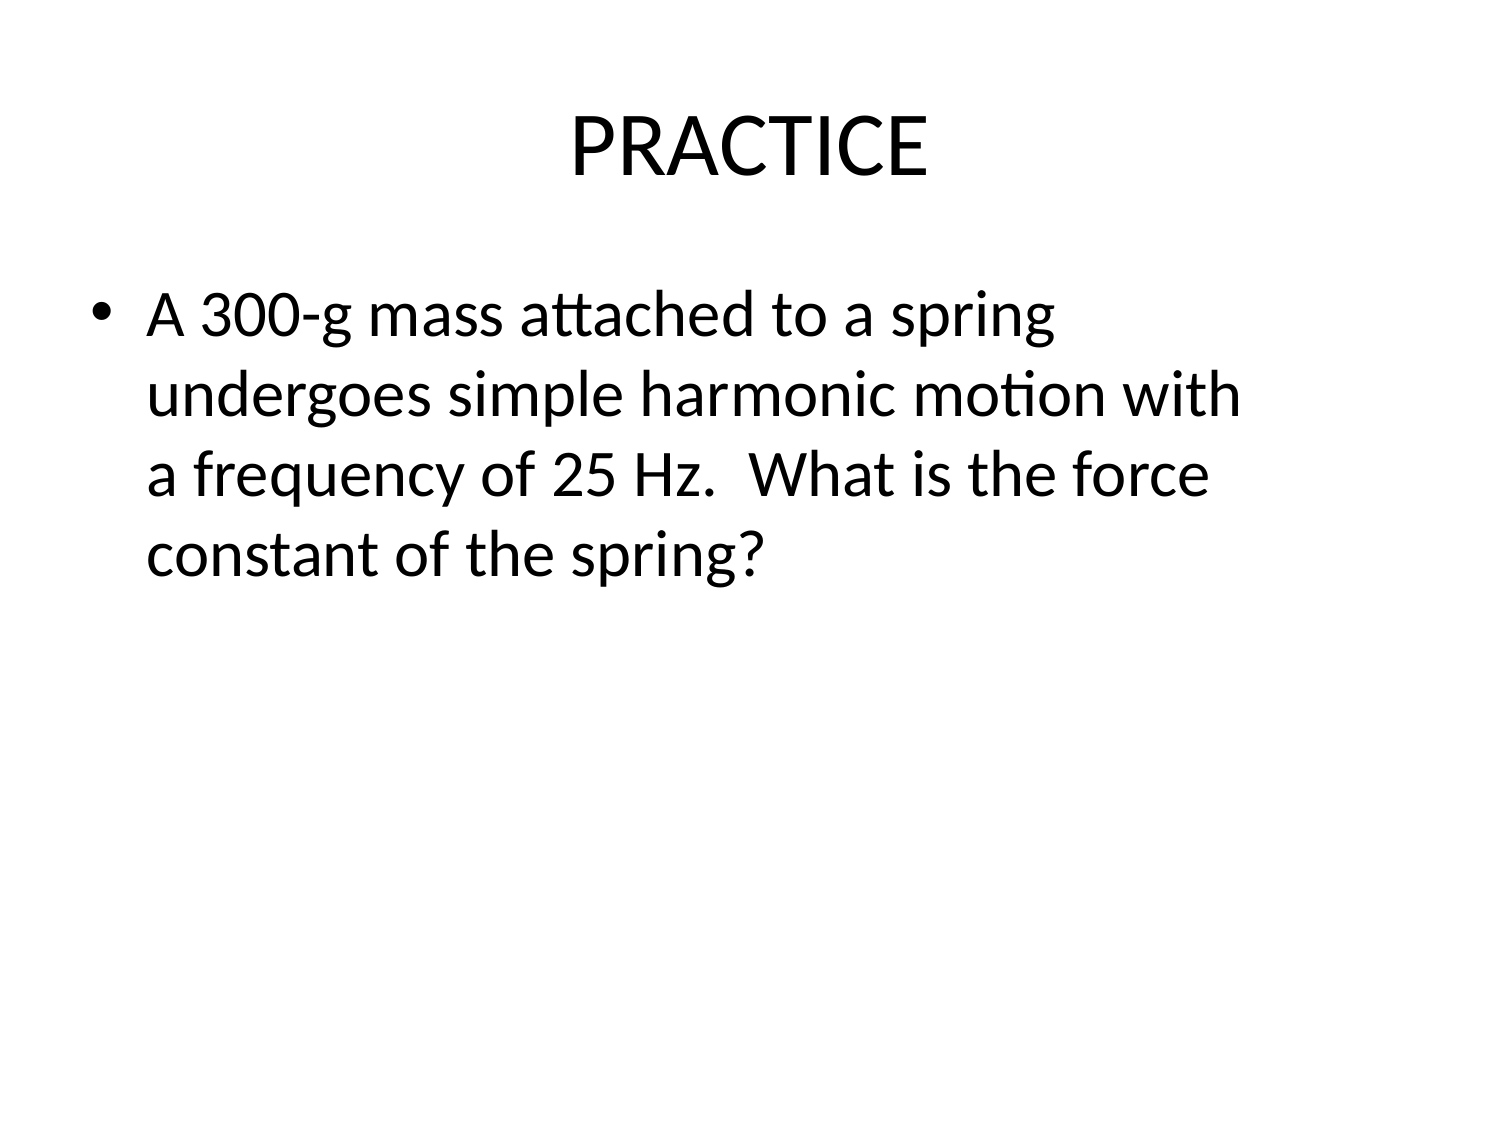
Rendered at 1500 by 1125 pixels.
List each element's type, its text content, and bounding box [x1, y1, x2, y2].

title PRACTICE [75, 45, 1425, 233]
list A 300-g mass attached to a spring undergoes simple harmonic motion with a frequency of 25 Hz. What is the force constant of the spring? [75, 262, 1300, 1062]
